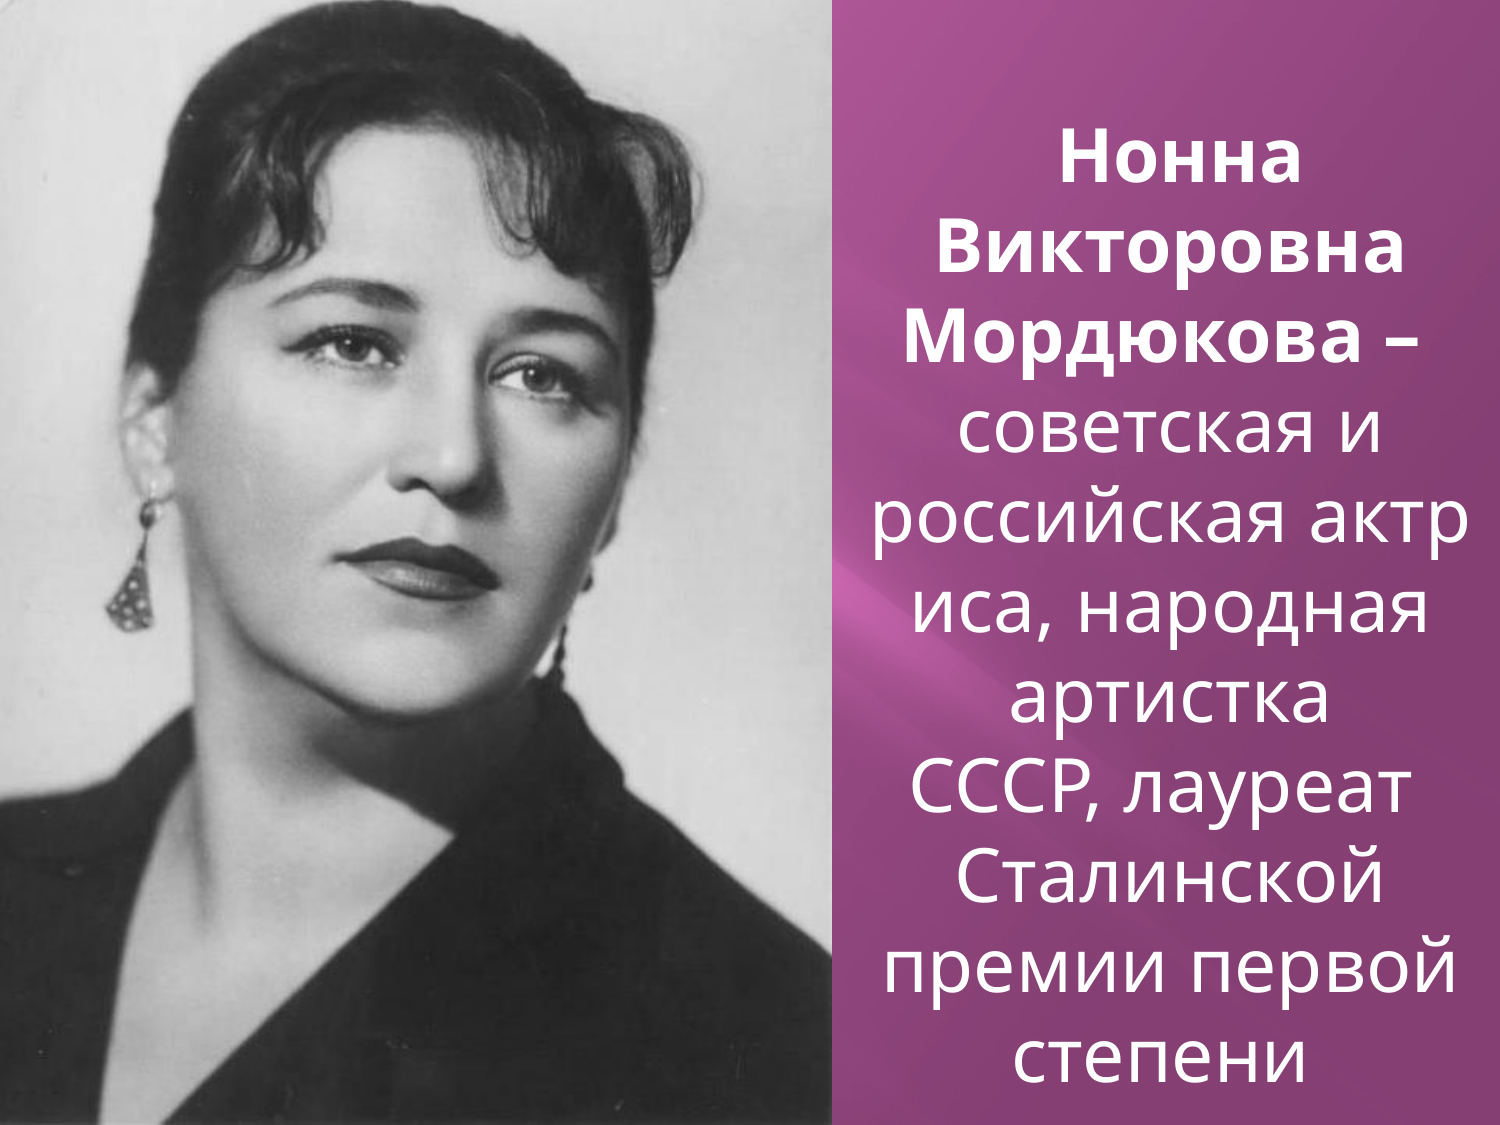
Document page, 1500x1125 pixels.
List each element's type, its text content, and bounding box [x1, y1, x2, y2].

text_box Нонна Викторовна Мордюкова – советская и российская актриса, народная артистка СССР, лауреат Сталинской премии первой степени [873, 100, 1500, 1106]
picture [0, 0, 832, 1125]
